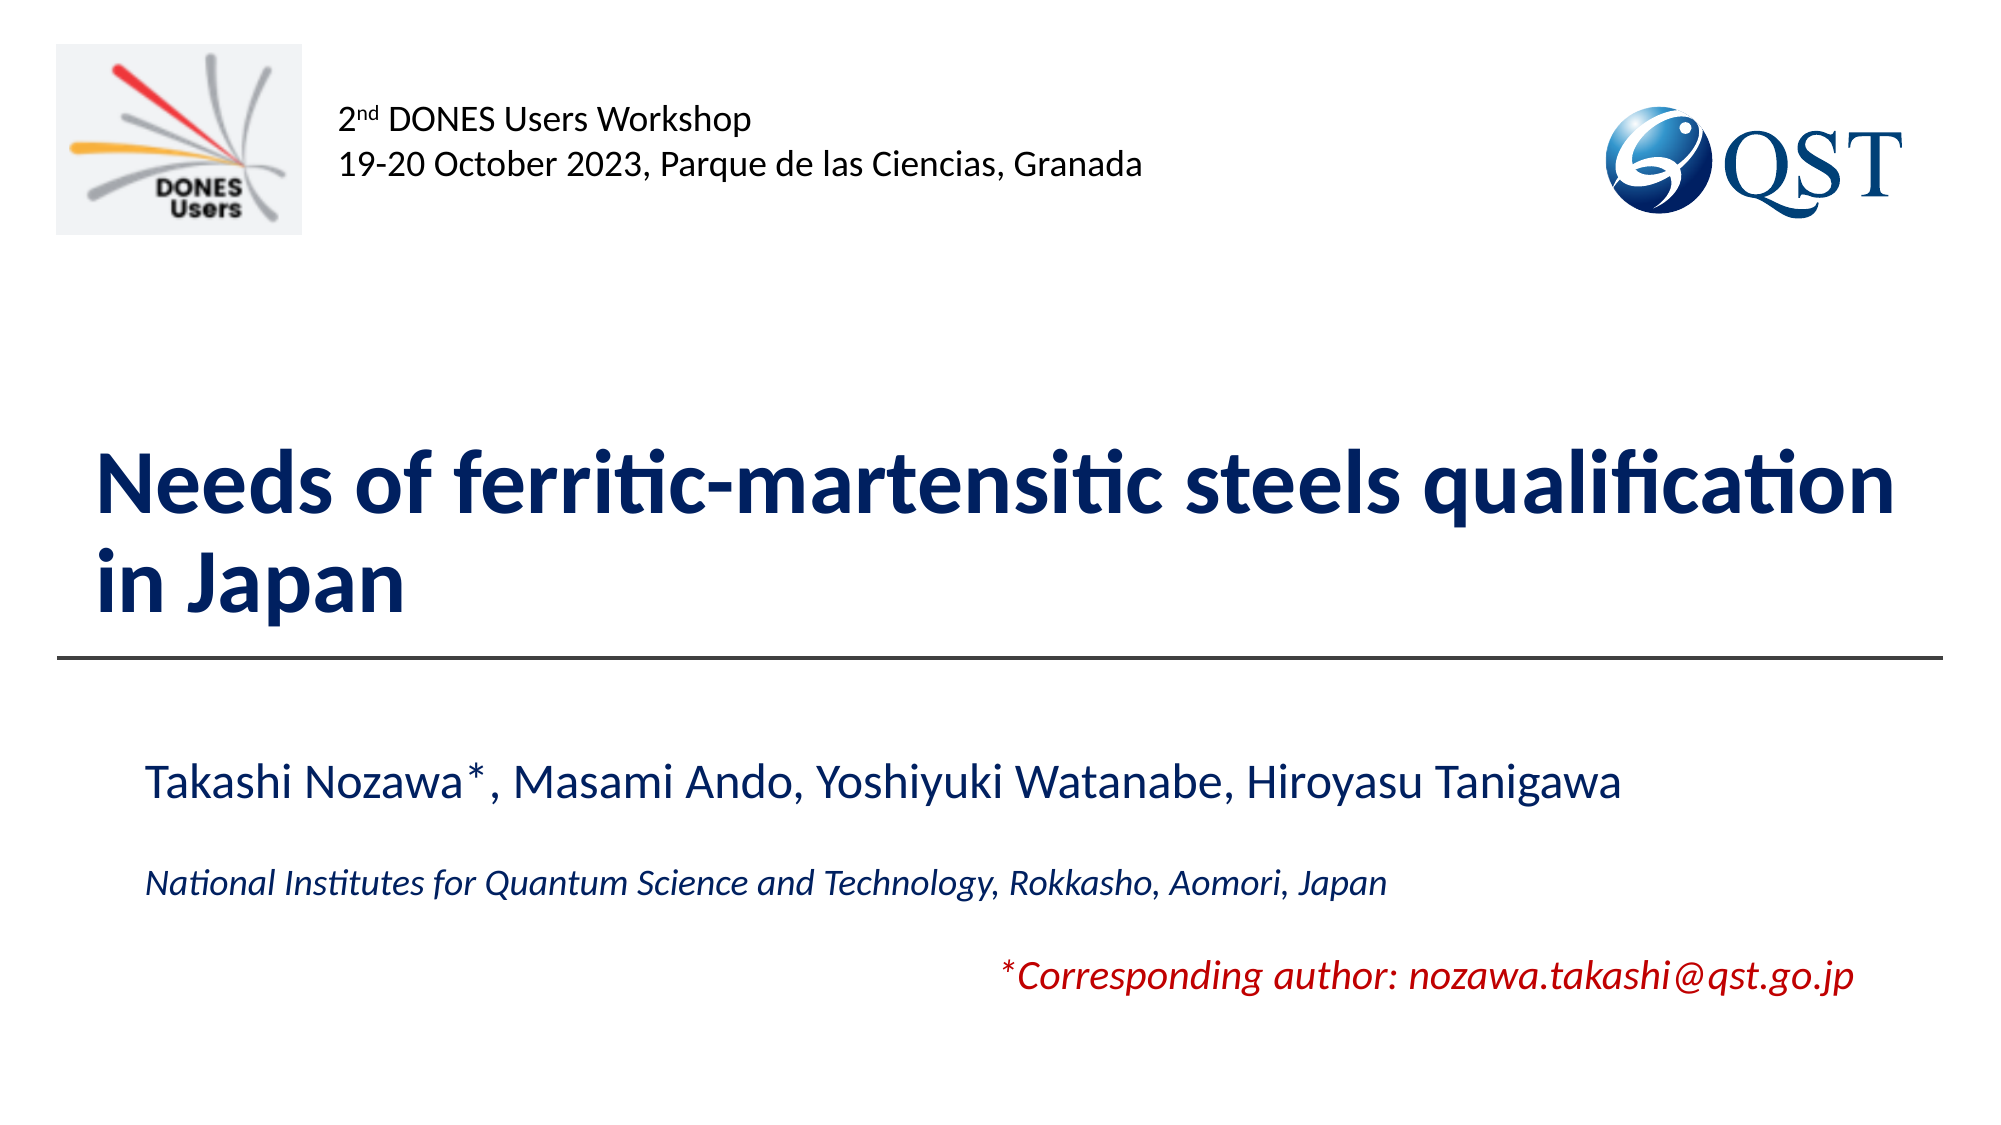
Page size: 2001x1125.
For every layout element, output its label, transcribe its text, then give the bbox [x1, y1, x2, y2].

text_box 2nd DONES Users Workshop 19-20 October 2023, Parque de las Ciencias, Granada [322, 86, 1159, 192]
title Needs of ferritic-martensitic steels qualification in Japan [80, 259, 1920, 640]
picture [1605, 106, 1902, 219]
subtitle Takashi Nozawa*, Masami Ando, Yoshiyuki Watanabe, Hiroyasu Tanigawa National Institutes for Quantum Science and Technology, Rokkasho, Aomori, Japan *Corresponding author: nozawa.takashi@qst.go.jp [130, 740, 1870, 1100]
picture [56, 44, 302, 235]
